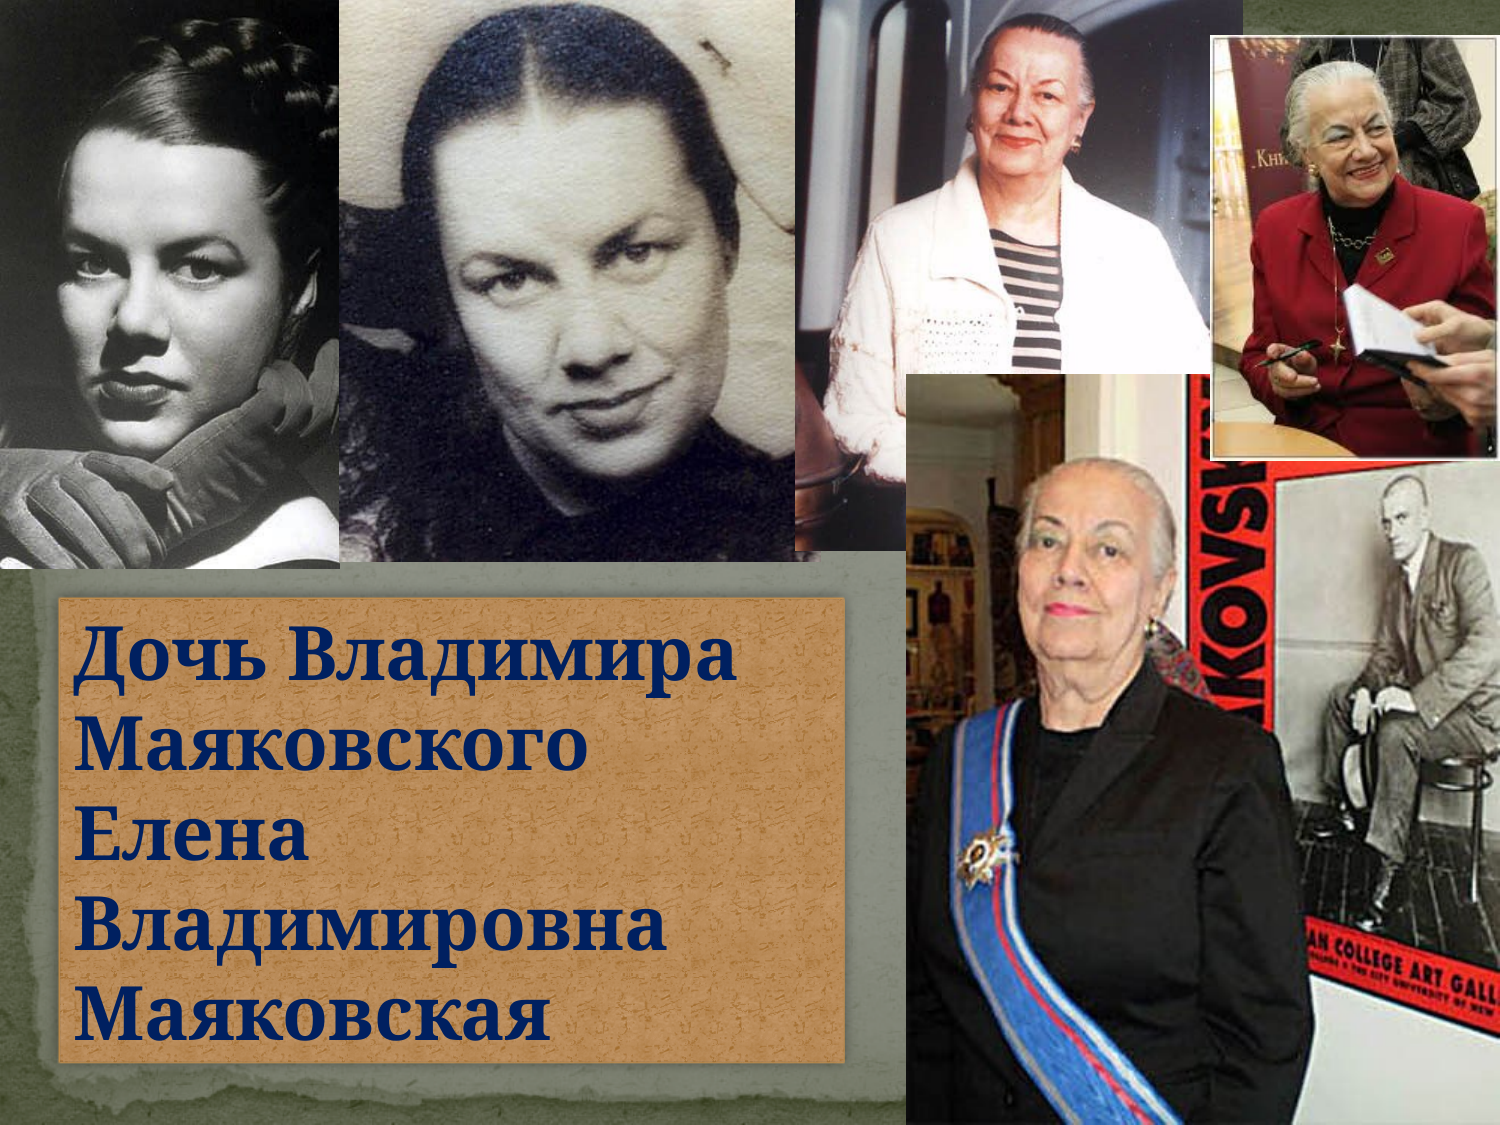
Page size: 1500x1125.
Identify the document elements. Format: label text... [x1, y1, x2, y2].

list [907, 376, 1500, 1125]
picture [0, 0, 1500, 569]
text_box Дочь Владимира Маяковского Елена Владимировна Маяковская [61, 600, 843, 1061]
